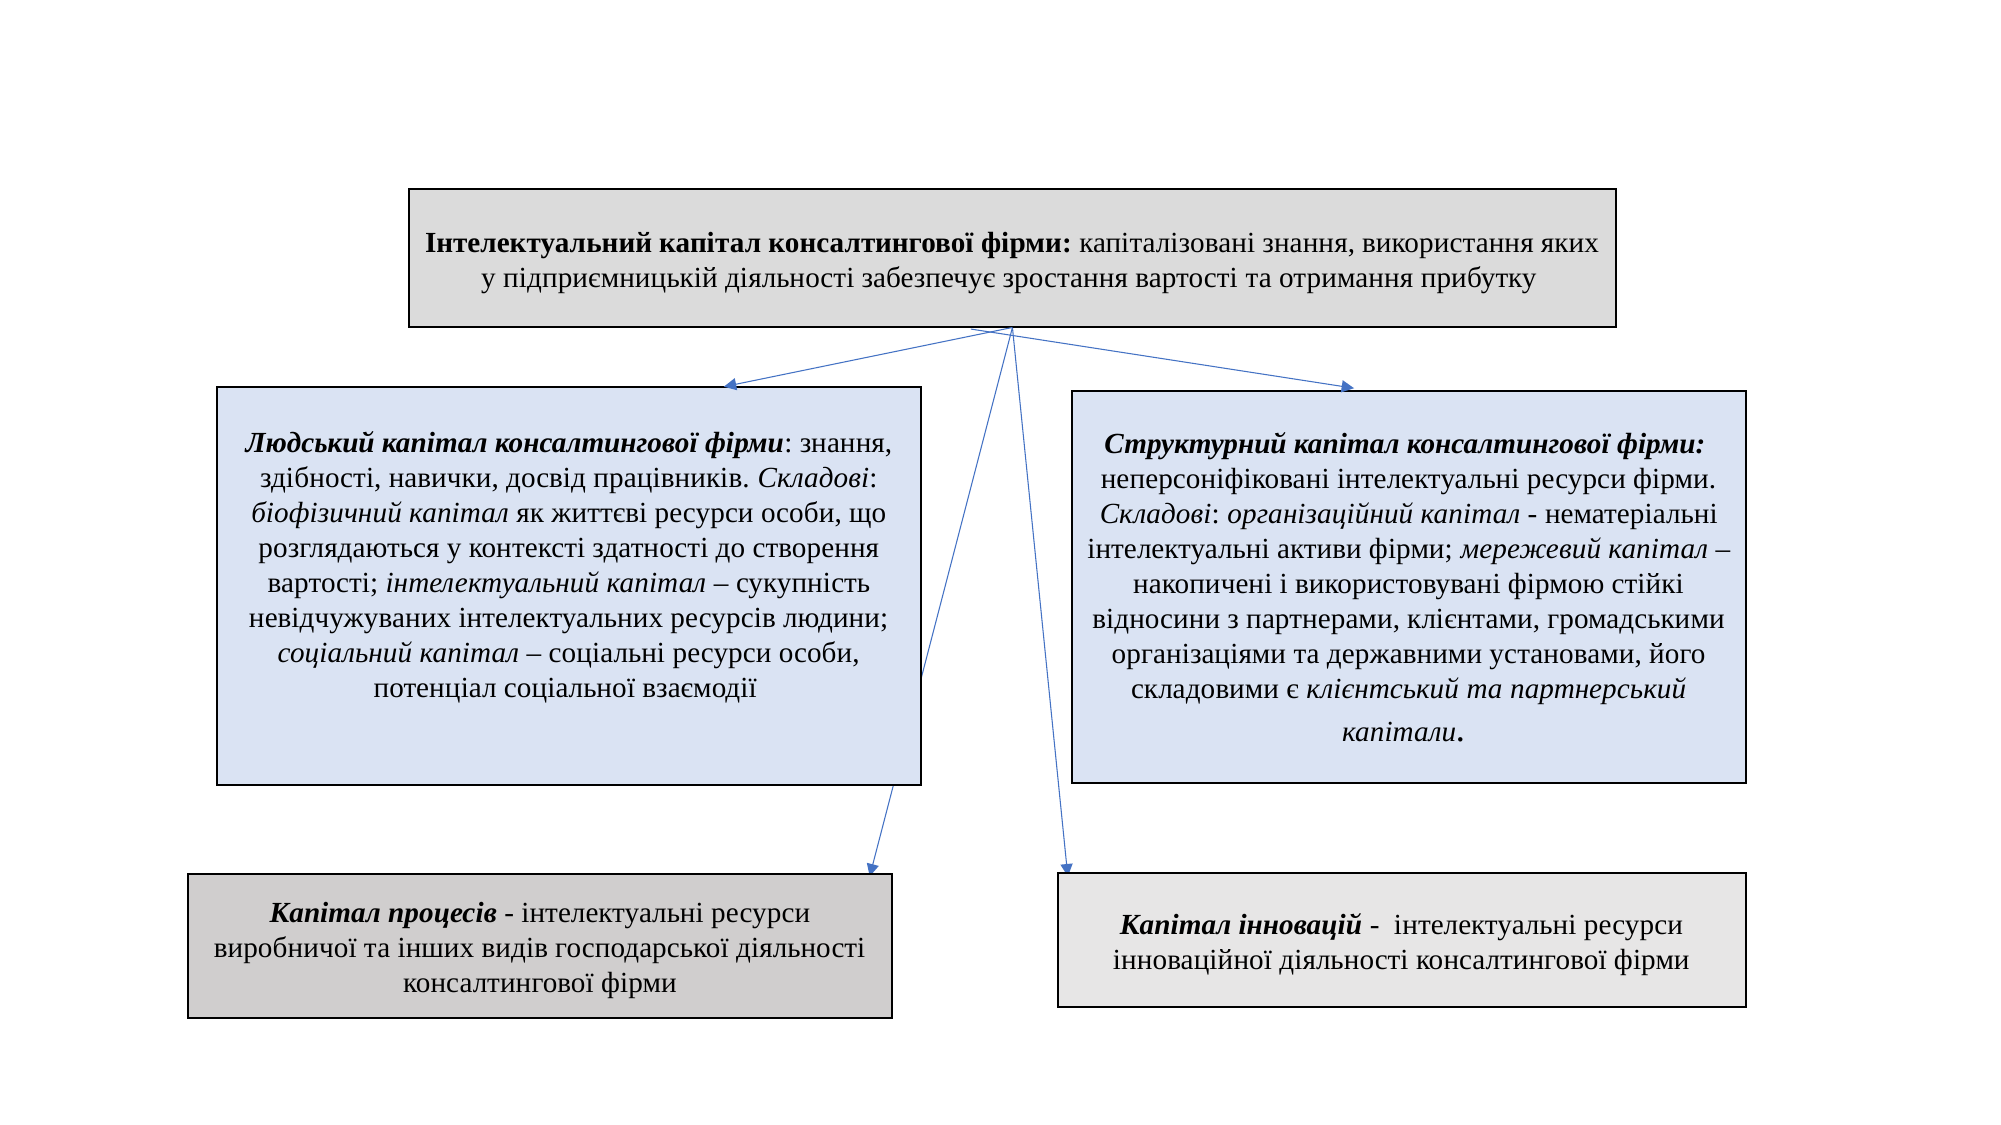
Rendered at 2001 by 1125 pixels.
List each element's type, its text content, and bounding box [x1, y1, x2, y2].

text_box Інтелектуальний капітал консалтингової фірми: капіталізовані знання, використання яких у підприємницькій діяльності забезпечує зростання вартості та отримання прибутку [408, 188, 1617, 328]
text_box Капітал інновацій - інтелектуальні ресурси інноваційної діяльності консалтингової фірми [1057, 872, 1747, 1008]
text_box Людський капітал консалтингової фірми: знання, здібності, навички, досвід працівників. Складові: біофізичний капітал як життєві ресурси особи, що розглядаються у контексті здатності до створення вартості; інтелектуальний капітал – сукупність невідчужуваних інтелектуальних ресурсів людини; соціальний капітал – соціальні ресурси особи, потенціал соціальної взаємодії [216, 386, 869, 786]
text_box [869, 387, 1012, 877]
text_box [970, 328, 1355, 389]
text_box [1012, 389, 1068, 877]
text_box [723, 327, 1013, 387]
text_box Структурний капітал консалтингової фірми: неперсоніфіковані інтелектуальні ресурси фірми. Складові: організаційний капітал - нематеріальні інтелектуальні активи фірми; мережевий капітал – накопичені і використовувані фірмою стійкі відносини з партнерами, клієнтами, громадськими організаціями та державними установами, його складовими є клієнтський та партнерський капітали. [1071, 390, 1747, 784]
text_box Капітал процесів - інтелектуальні ресурси виробничої та інших видів господарської діяльності консалтингової фірми [187, 873, 893, 1019]
